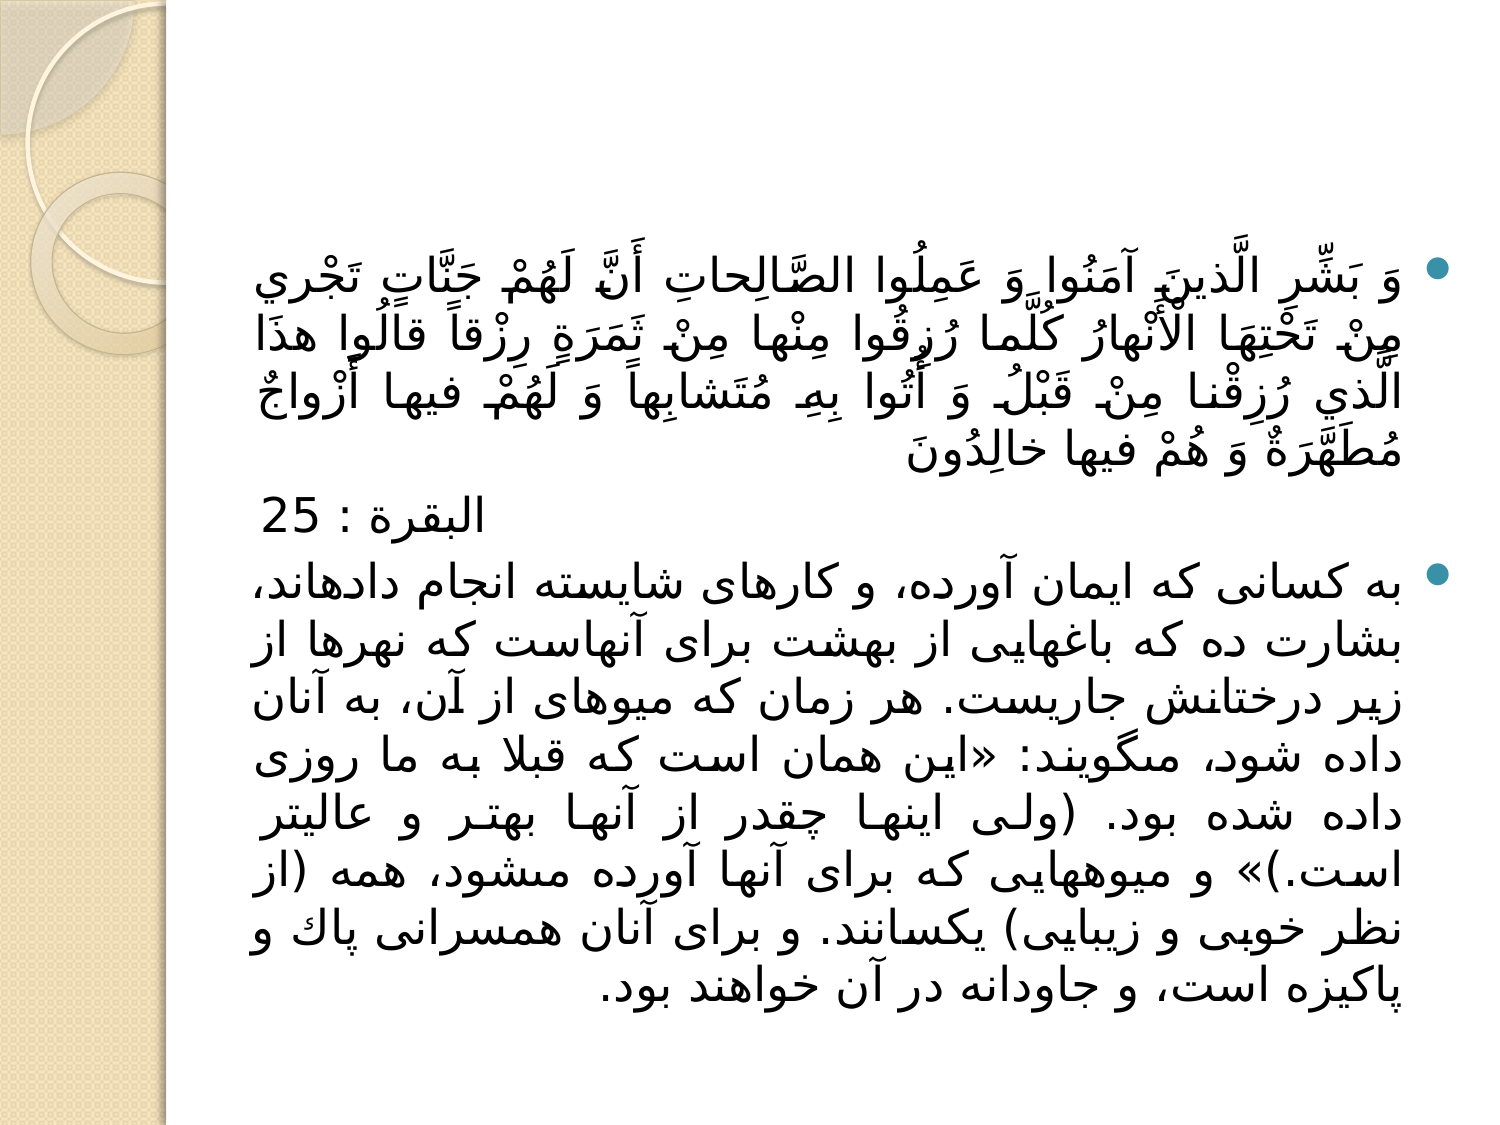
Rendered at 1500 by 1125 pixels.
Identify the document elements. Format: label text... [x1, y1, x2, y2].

list وَ بَشِّرِ الَّذينَ آمَنُوا وَ عَمِلُوا الصَّالِحاتِ أَنَّ لَهُمْ جَنَّاتٍ تَجْري مِنْ تَحْتِهَا الْأَنْهارُ كُلَّما رُزِقُوا مِنْها مِنْ ثَمَرَةٍ رِزْقاً قالُوا هذَا الَّذي رُزِقْنا مِنْ قَبْلُ وَ أُتُوا بِهِ مُتَشابِهاً وَ لَهُمْ فيها أَزْواجٌ مُطَهَّرَةٌ وَ هُمْ فيها خالِدُونَ البقرة : 25 به كسانى كه ايمان آورده، و كارهاى شايسته انجام داده‏اند، بشارت ده كه باغهايى از بهشت براى آنهاست كه نهرها از زير درختانش جاريست. هر زمان كه ميوه‏اى از آن، به آنان داده شود، مى‏گويند: «اين همان است كه قبلا به ما روزى داده شده بود. (ولى اينها چقدر از آنها بهتر و عاليتر است.)» و ميوه‏هايى كه براى آنها آورده مى‏شود، همه (از نظر خوبى و زيبايى) يكسانند. و براى آنان همسرانى پاك و پاكيزه است، و جاودانه در آن خواهند بود. [235, 237, 1466, 1025]
